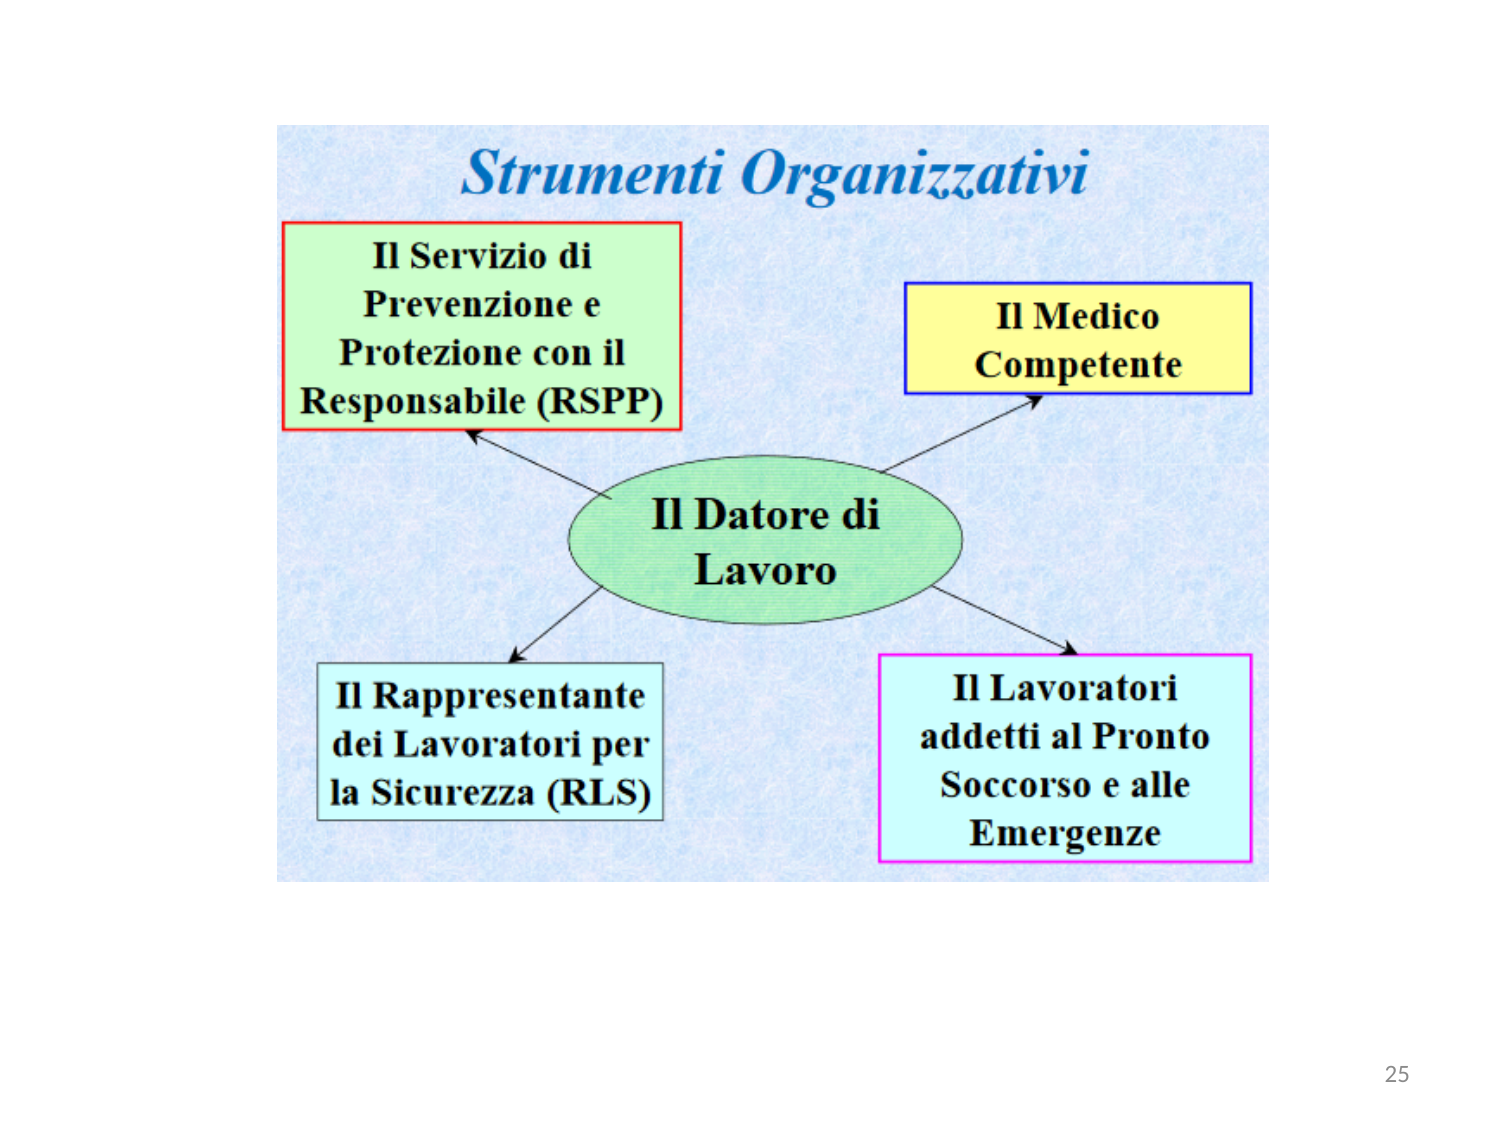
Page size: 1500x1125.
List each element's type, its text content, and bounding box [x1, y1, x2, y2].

picture [277, 125, 1269, 882]
slide_number 25 [1074, 1042, 1425, 1103]
